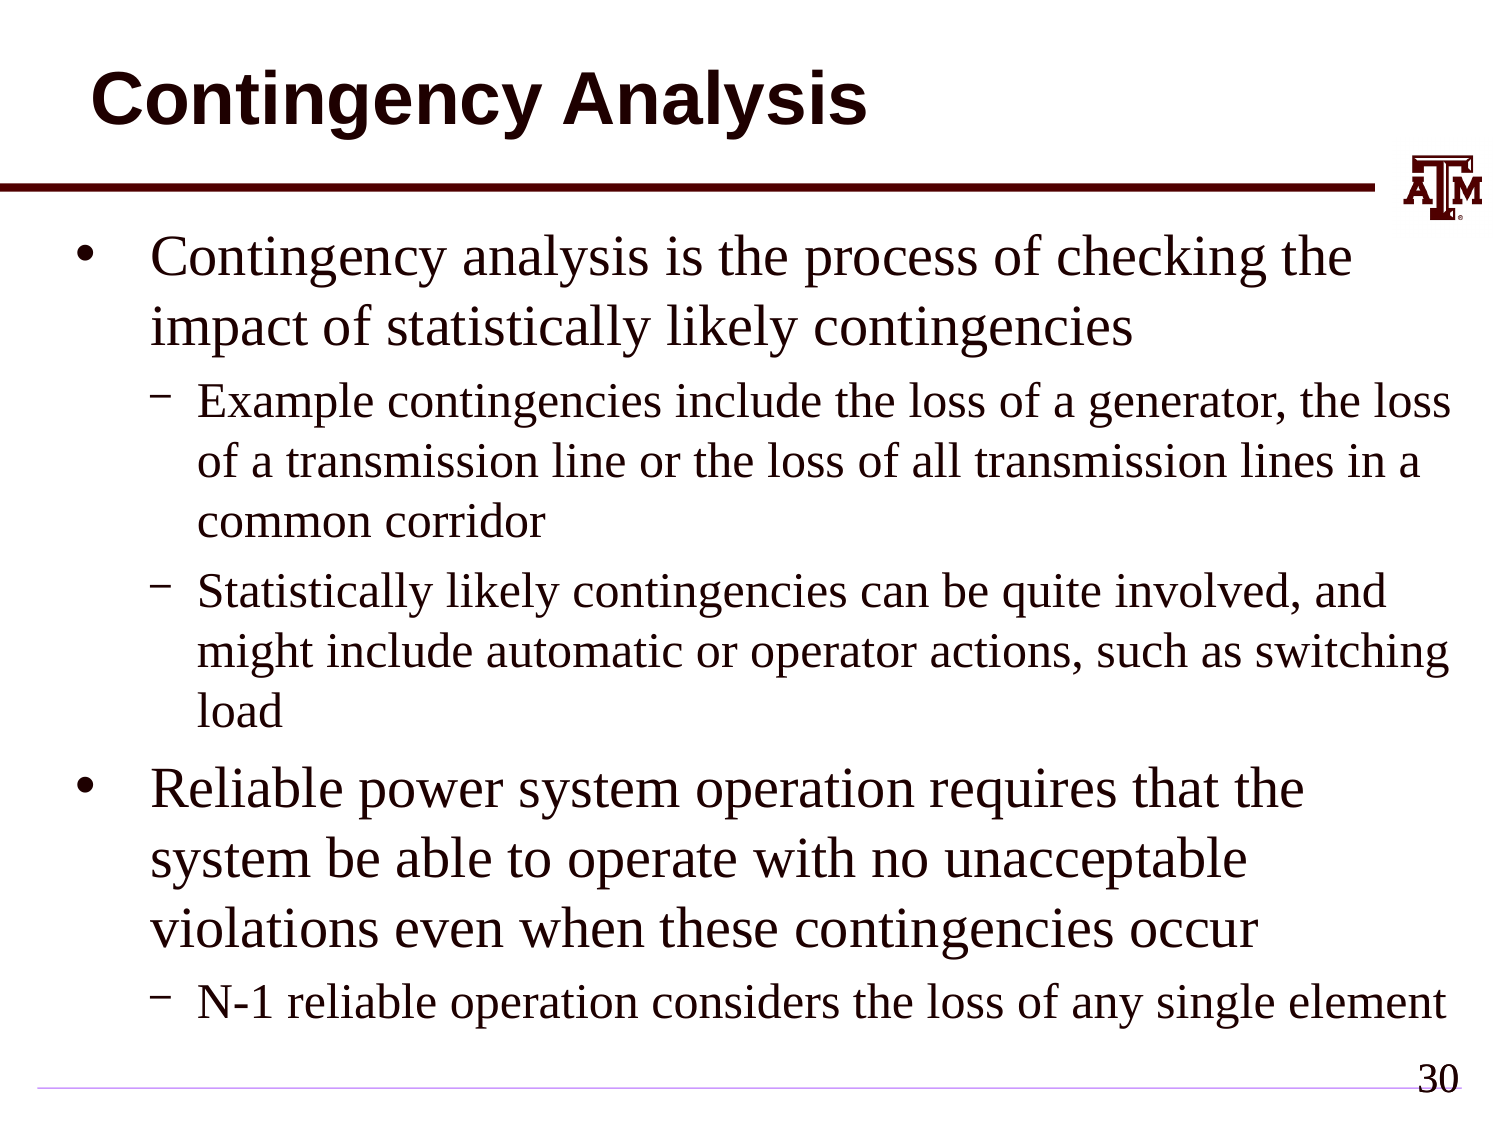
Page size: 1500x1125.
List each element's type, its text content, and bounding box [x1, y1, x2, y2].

list Contingency analysis is the process of checking the impact of statistically likely contingencies Example contingencies include the loss of a generator, the loss of a transmission line or the loss of all transmission lines in a common corridor Statistically likely contingencies can be quite involved, and might include automatic or operator actions, such as switching load Reliable power system operation requires that the system be able to operate with no unacceptable violations even when these contingencies occur N-1 reliable operation considers the loss of any single element [59, 209, 1476, 823]
title Contingency Analysis [74, 12, 1388, 188]
text_box 29 [1162, 1037, 1475, 1113]
picture [1392, 137, 1493, 238]
